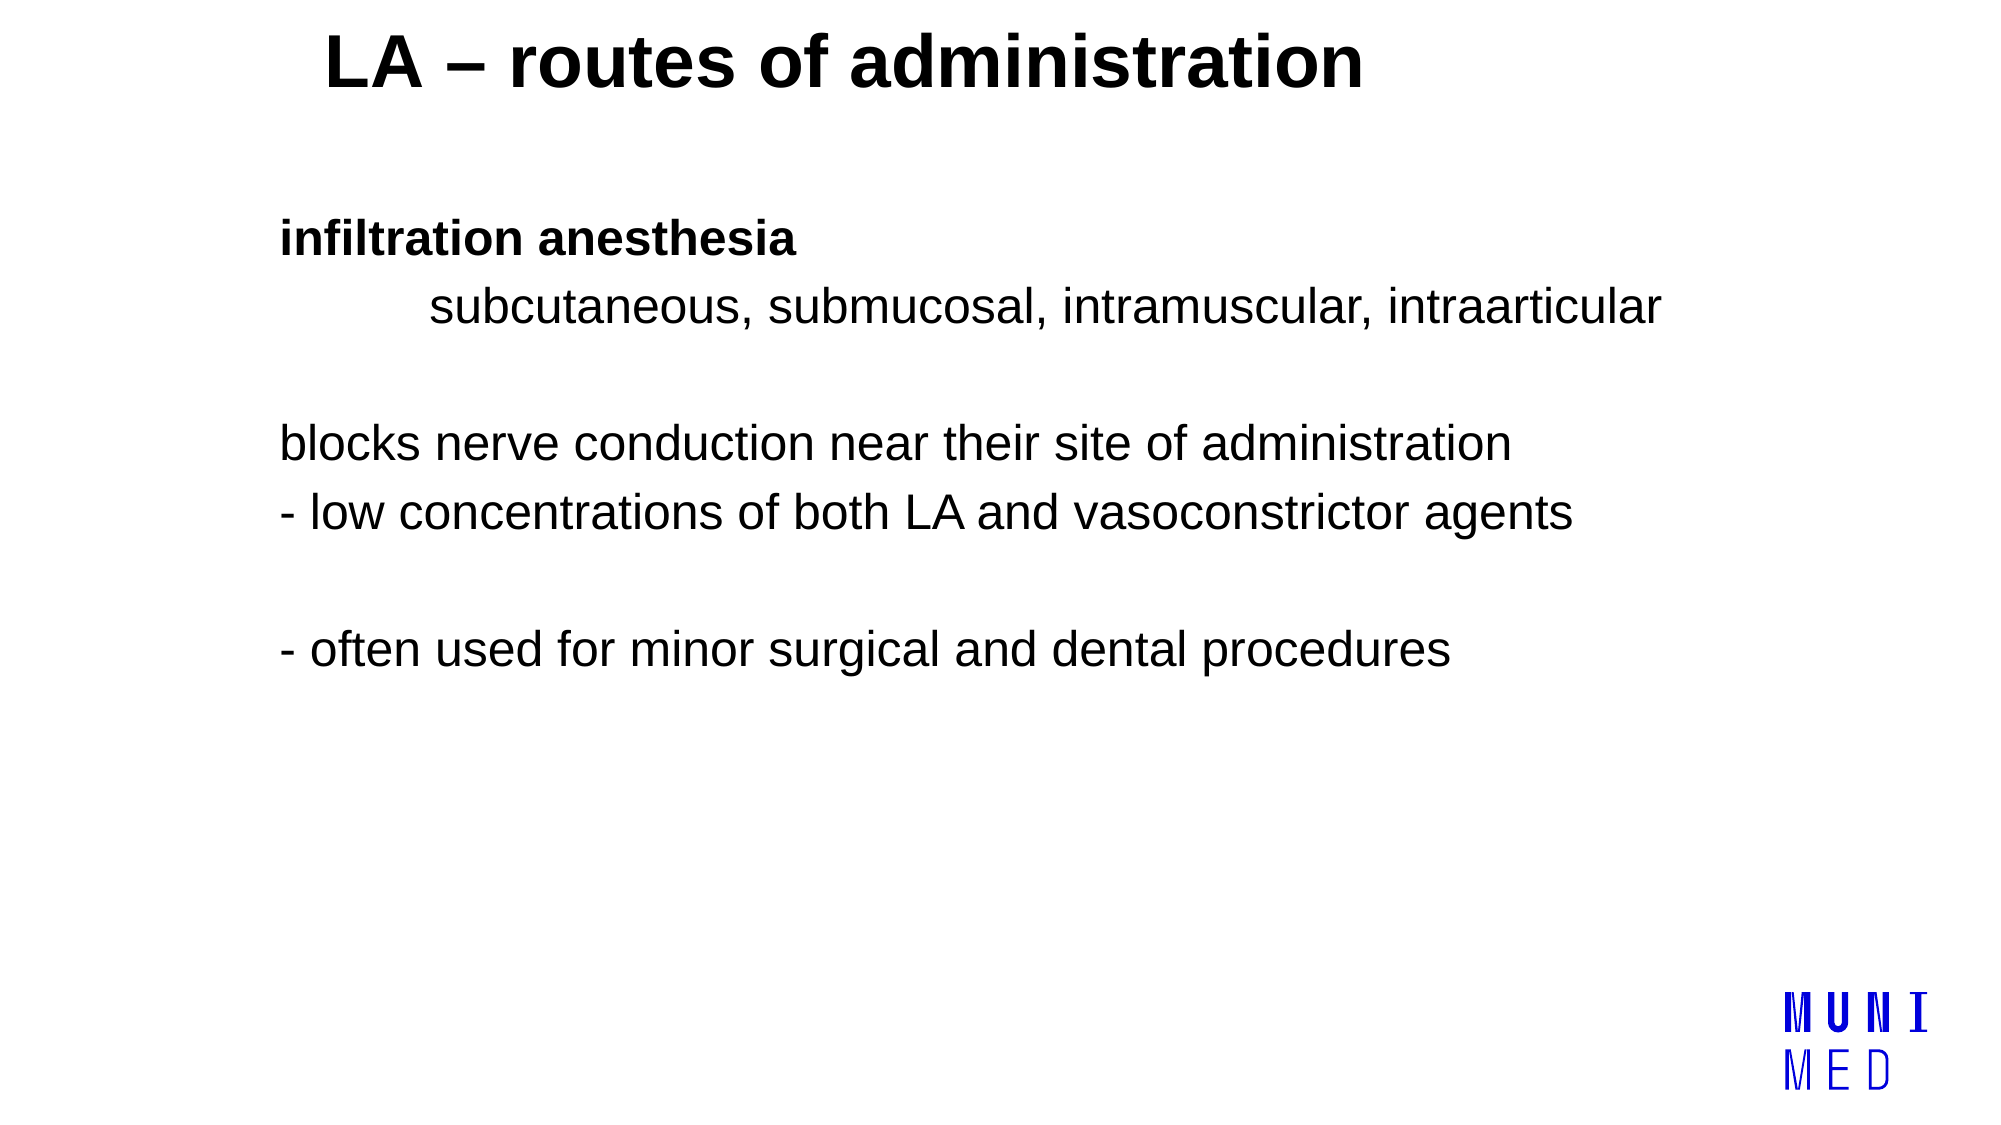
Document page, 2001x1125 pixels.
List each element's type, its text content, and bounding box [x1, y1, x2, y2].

title LA – routes of administration [324, 19, 1675, 124]
list infiltration anesthesia subcutaneous, submucosal, intramuscular, intraarticular blocks nerve conduction near their site of administration - low concentrations of both LA and vasoconstrictor agents - often used for minor surgical and dental procedures [279, 137, 1750, 880]
